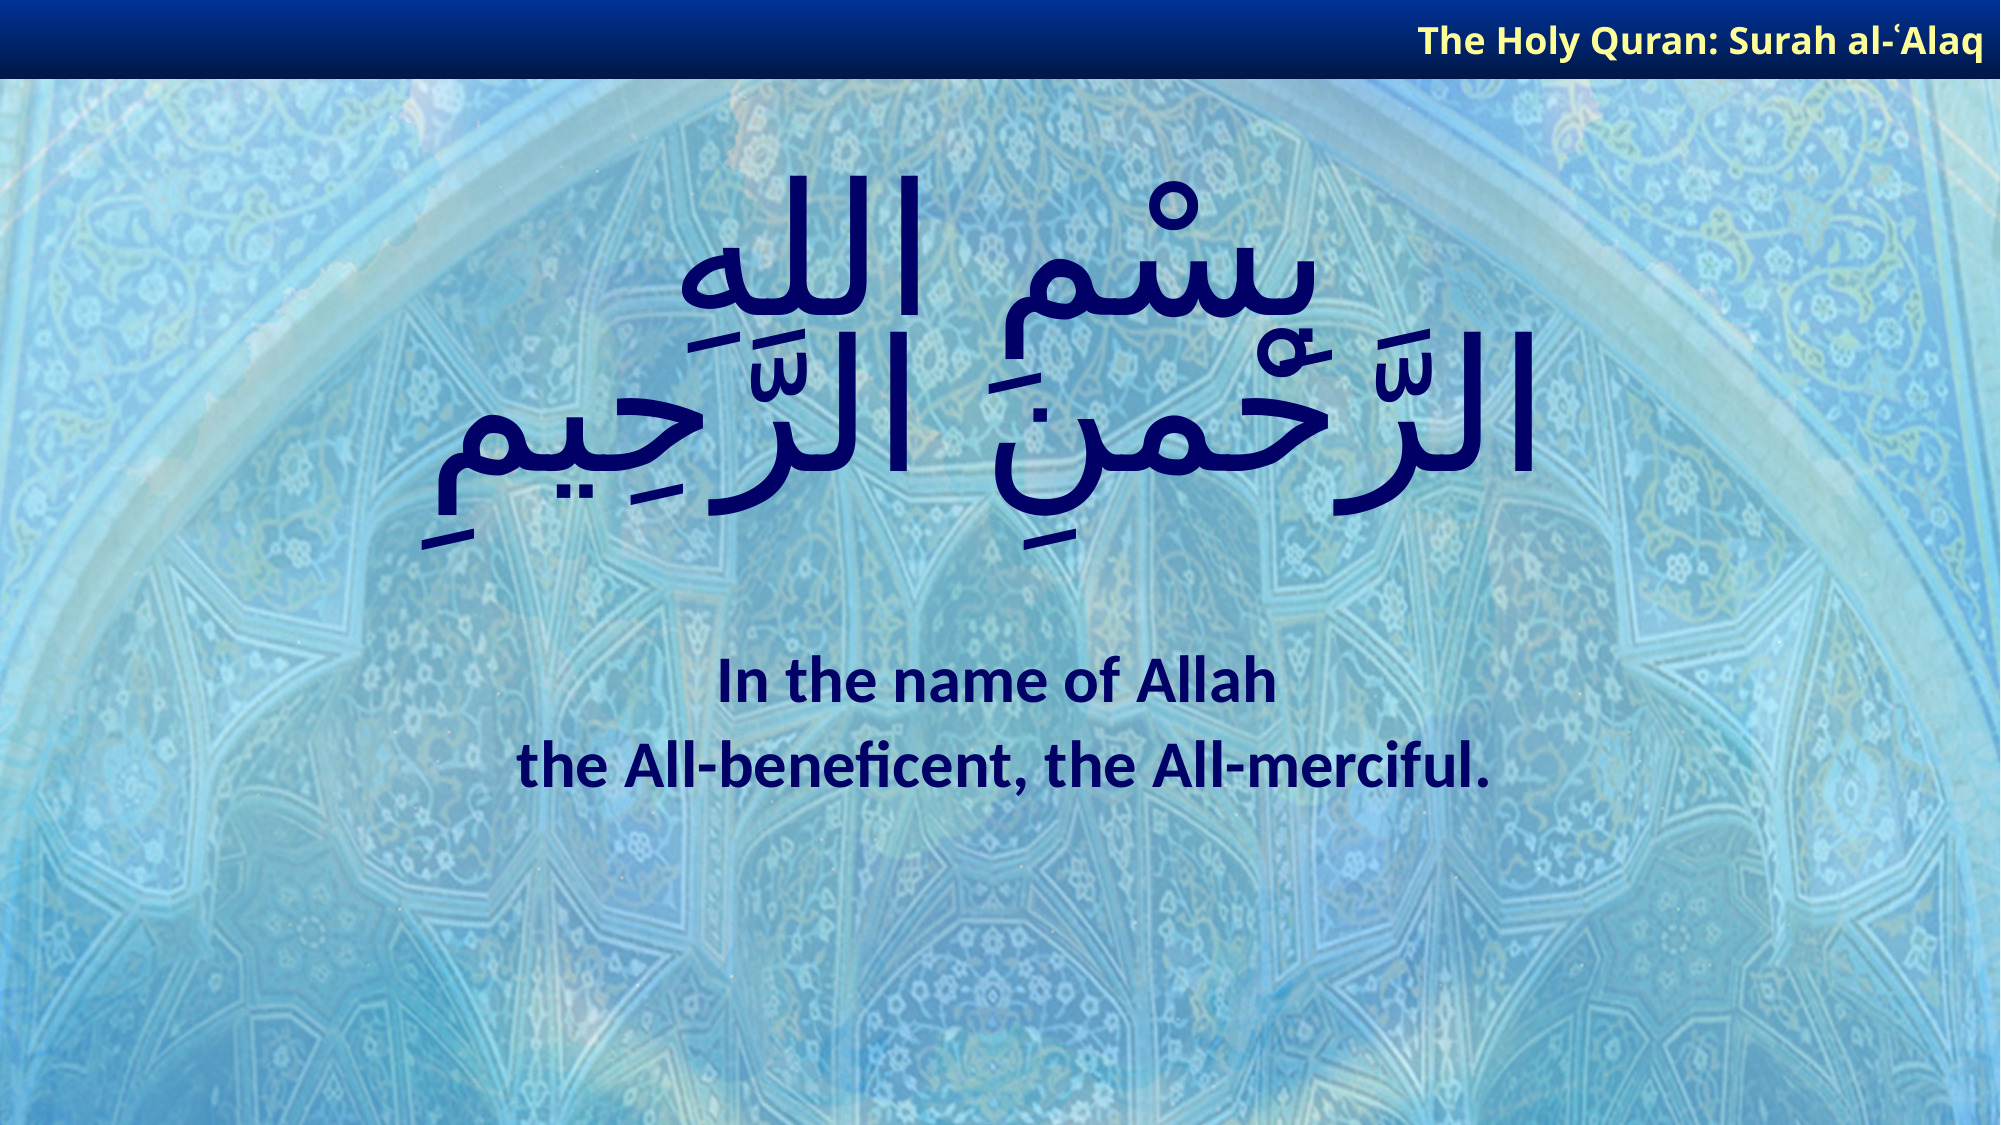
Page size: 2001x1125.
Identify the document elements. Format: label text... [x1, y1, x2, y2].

text_box The Holy Quran: Surah al-ʿAlaq [0, 0, 2000, 79]
subtitle In the name of Allah the All-beneficent, the All-merciful. [206, 637, 1804, 925]
picture [0, 0, 2001, 1125]
title بِسْمِ اللهِ الرَّحْمنِ الرَّحِيمِ [362, 231, 1638, 473]
